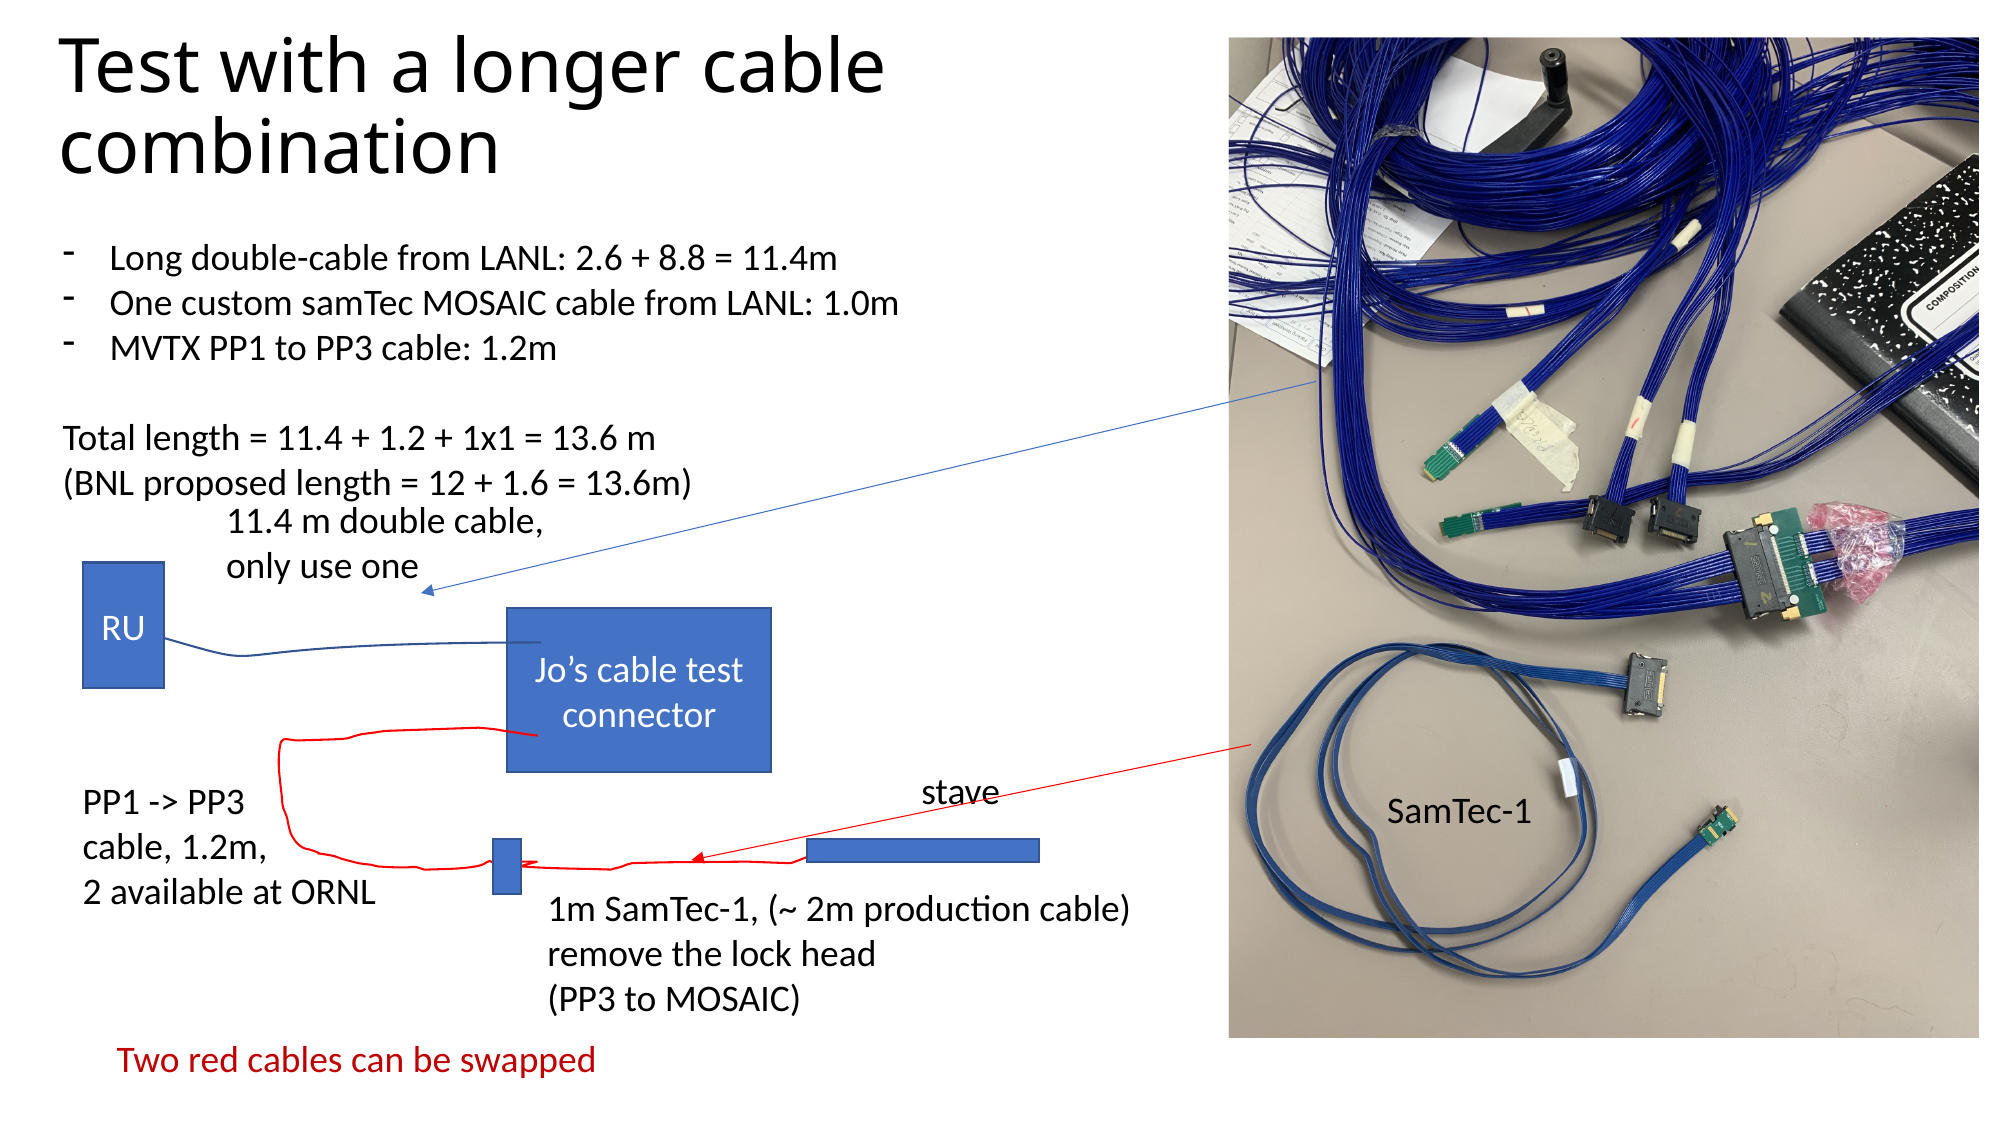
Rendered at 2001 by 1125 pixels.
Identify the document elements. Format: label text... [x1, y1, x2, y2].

text_box [522, 858, 702, 871]
text_box 1m SamTec-1, (~ 2m production cable) remove the lock head (PP3 to MOSAIC) [532, 877, 1147, 1027]
text_box 11.4 m double cable, only use one [211, 488, 420, 594]
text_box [691, 744, 1251, 861]
picture [1229, 39, 1979, 162]
text_box Jo’s cable test connector [506, 607, 772, 773]
text_box RU [82, 561, 165, 689]
title Test with a longer cable combination [43, 0, 1207, 218]
text_box [277, 726, 538, 871]
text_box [420, 381, 1317, 595]
text_box Long double-cable from LANL: 2.6 + 8.8 = 11.4m One custom samTec MOSAIC cable from LANL: 1.0m MVTX PP1 to PP3 cable: 1.2m Total length = 11.4 + 1.2 + 1x1 = 13.6 m (BNL proposed length = 12 + 1.6 = 13.6m) [47, 225, 924, 601]
picture [1229, 913, 1979, 1037]
text_box PP1 -> PP3 cable, 1.2m, 2 available at ORNL [67, 769, 391, 920]
text_box [492, 838, 522, 895]
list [1103, 162, 2000, 913]
text_box Two red cables can be swapped [101, 1028, 613, 1088]
text_box [705, 861, 800, 865]
text_box [165, 637, 541, 657]
